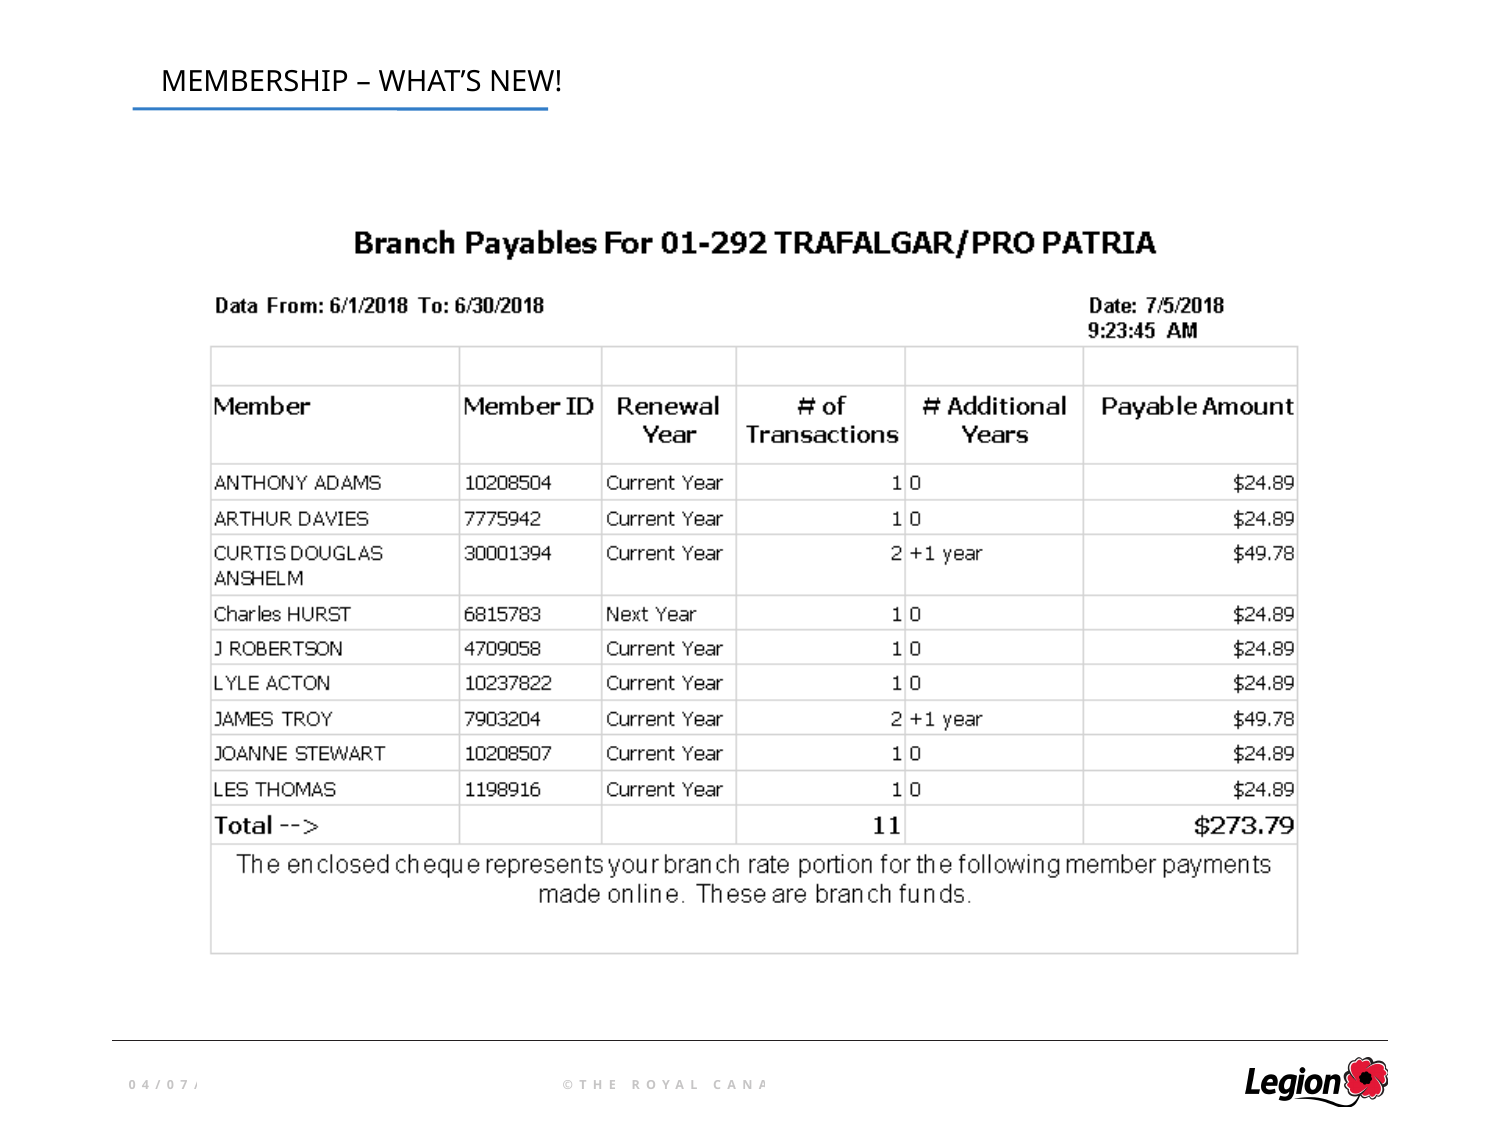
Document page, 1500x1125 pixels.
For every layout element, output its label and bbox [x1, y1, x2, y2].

list [176, 174, 1358, 964]
